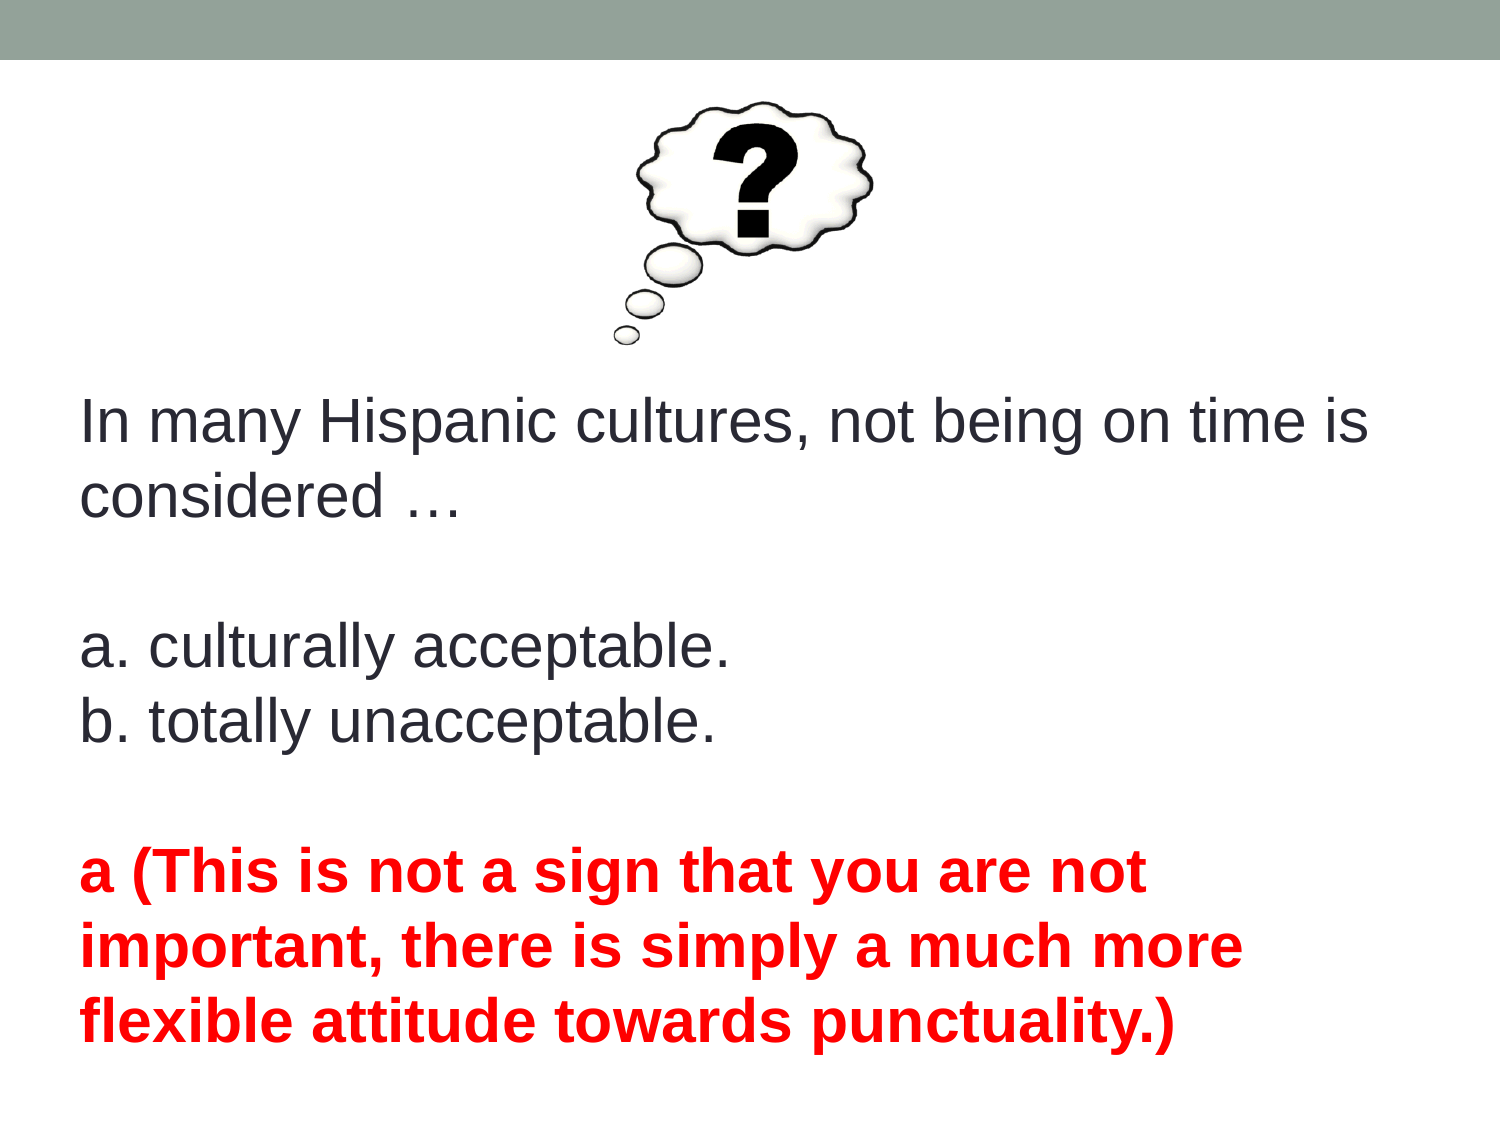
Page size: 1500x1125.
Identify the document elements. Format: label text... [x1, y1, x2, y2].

picture [608, 89, 881, 362]
text_box In many Hispanic cultures, not being on time is considered … a. culturally acceptable. b. totally unacceptable. a (This is not a sign that you are not important, there is simply a much more flexible attitude towards punctuality.) [64, 372, 1436, 1125]
